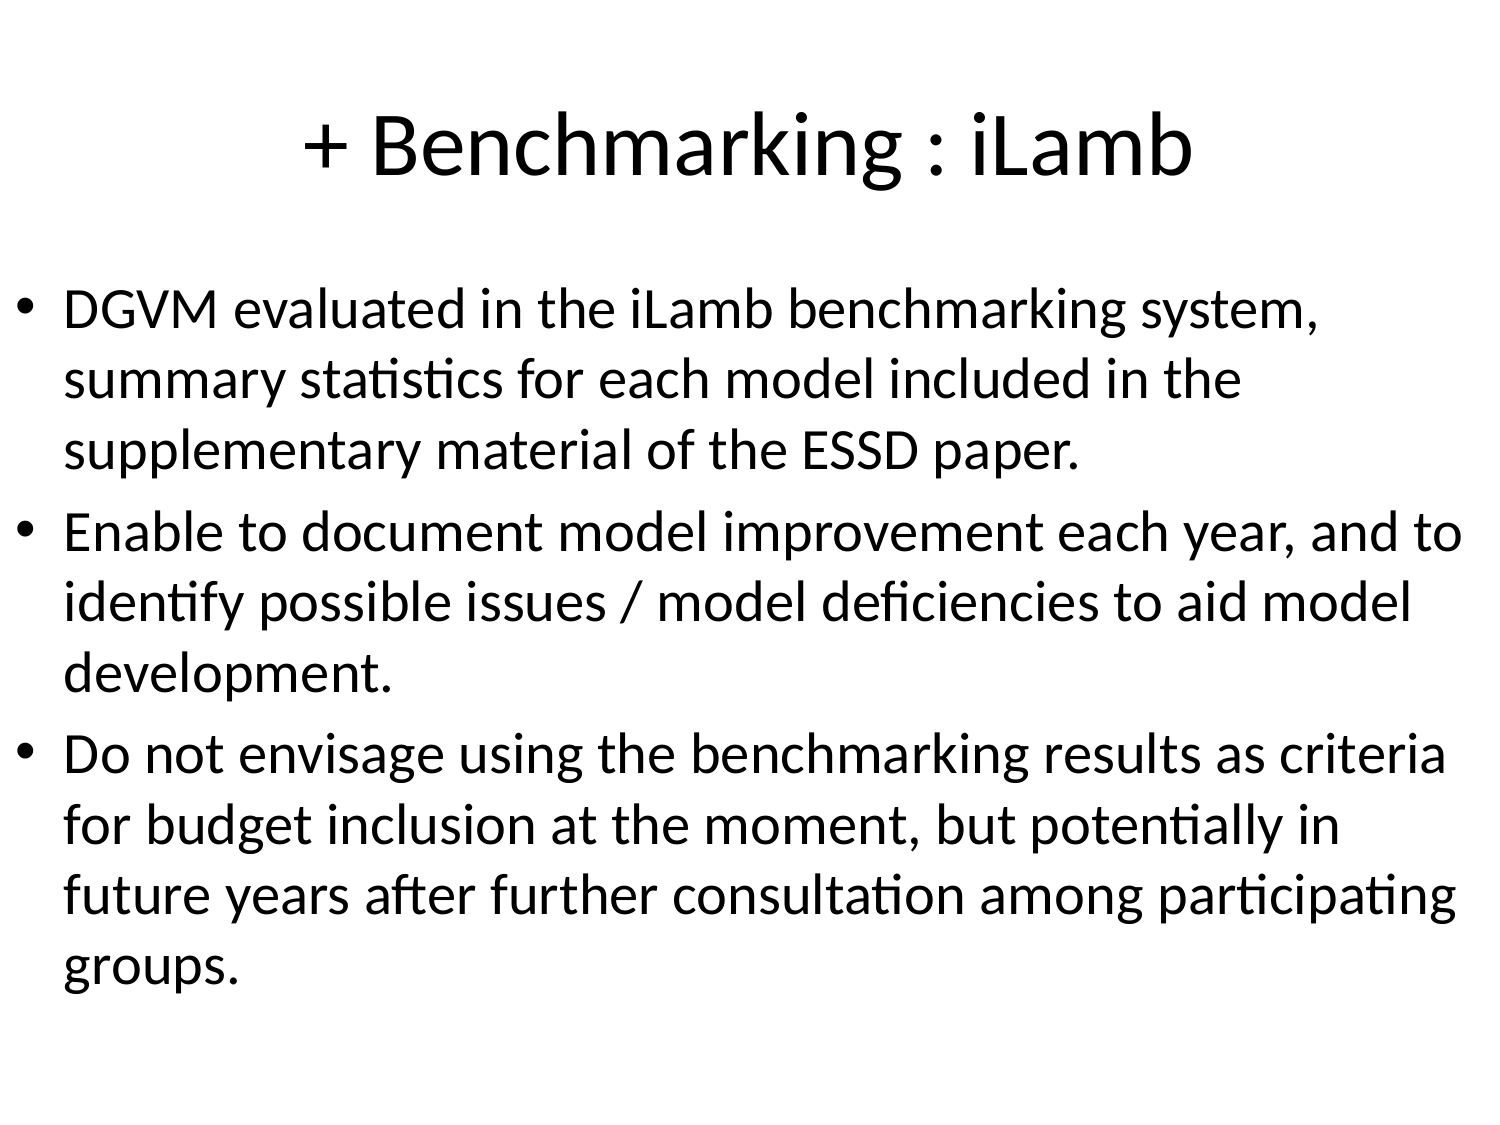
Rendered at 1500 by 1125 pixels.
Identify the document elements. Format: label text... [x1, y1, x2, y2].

title + Benchmarking : iLamb [75, 45, 1425, 233]
list DGVM evaluated in the iLamb benchmarking system, summary statistics for each model included in the supplementary material of the ESSD paper. Enable to document model improvement each year, and to identify possible issues / model deficiencies to aid model development. Do not envisage using the benchmarking results as criteria for budget inclusion at the moment, but potentially in future years after further consultation among participating groups. [0, 262, 1500, 1005]
